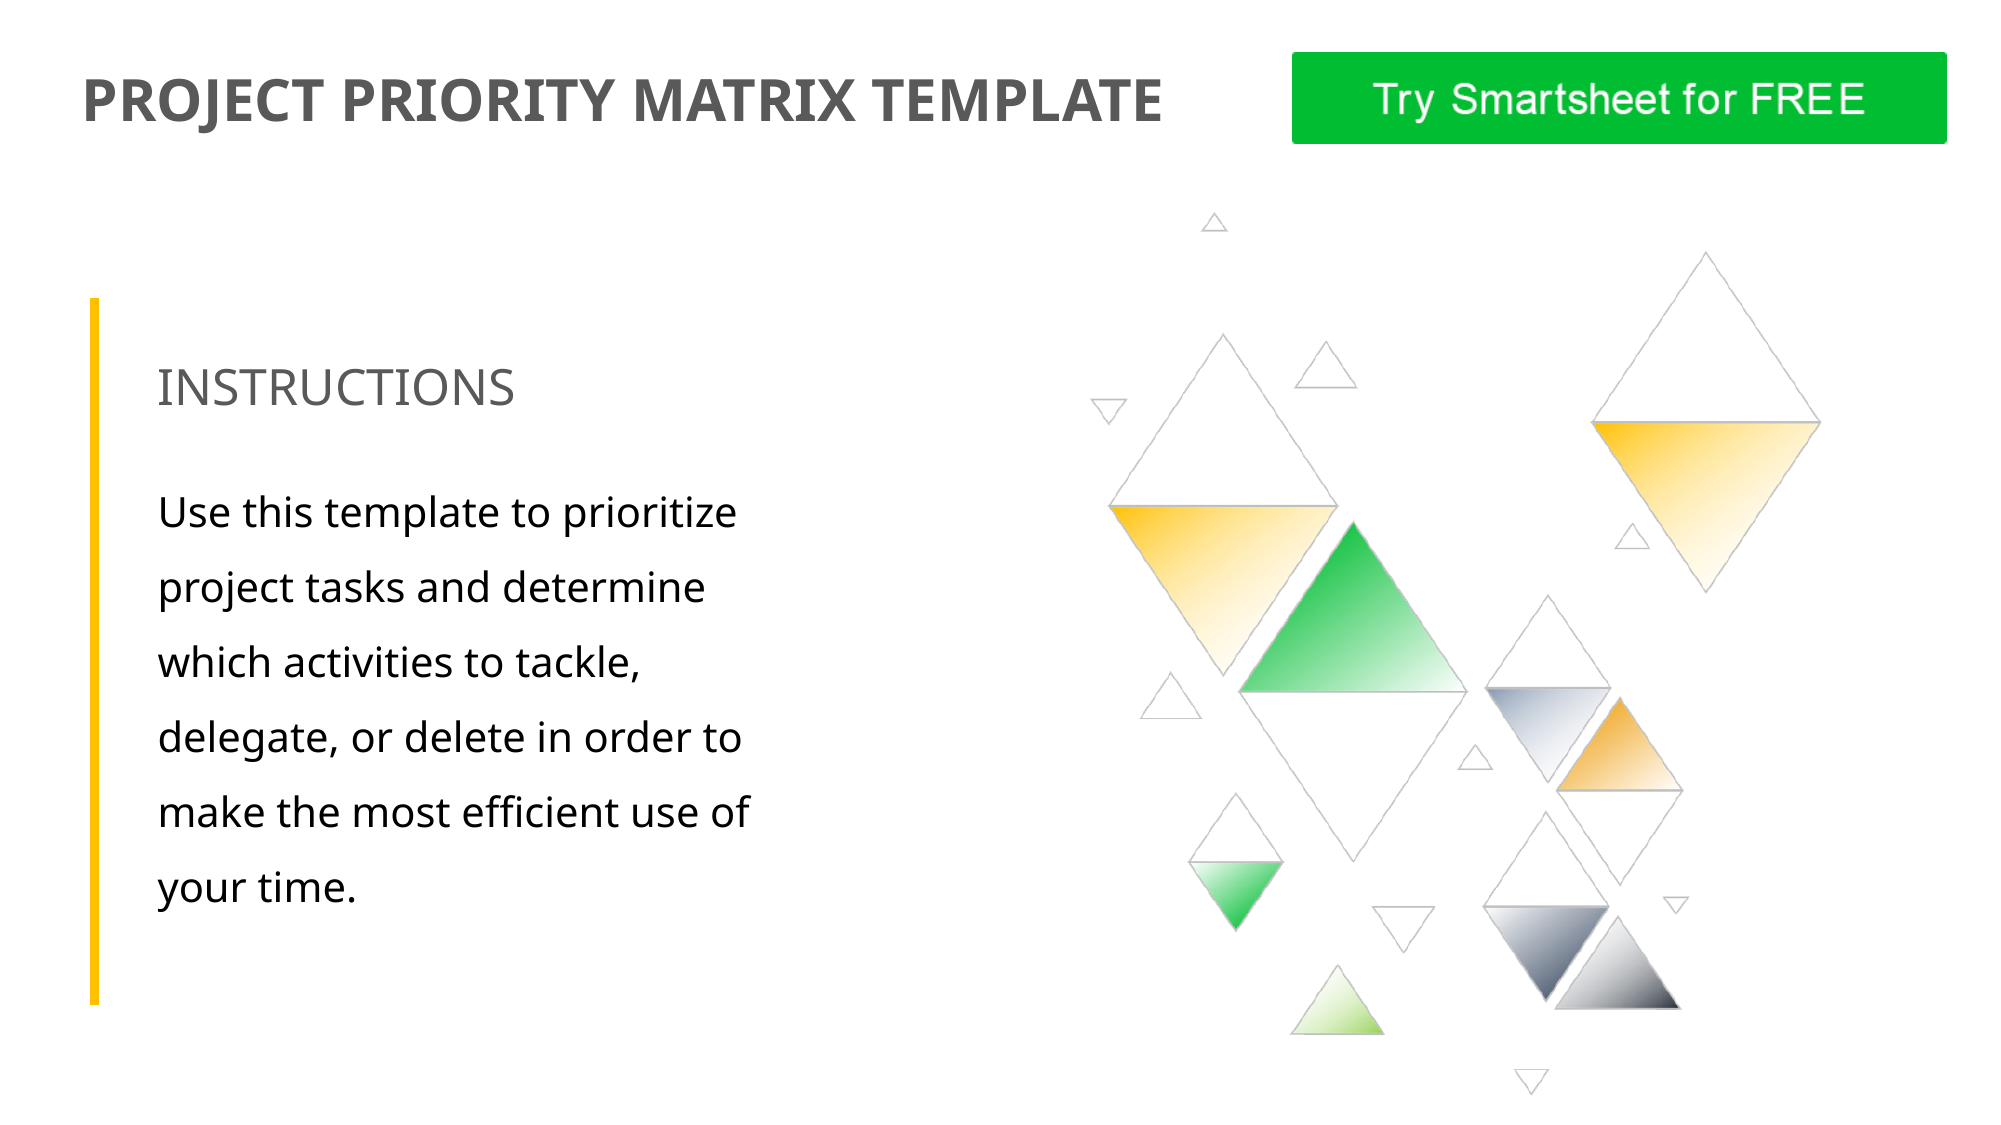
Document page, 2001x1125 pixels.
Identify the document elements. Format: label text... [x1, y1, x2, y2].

text_box PROJECT PRIORITY MATRIX TEMPLATE [67, 56, 1267, 141]
picture [1089, 211, 1822, 1096]
text_box INSTRUCTIONS Use this template to prioritize project tasks and determine which activities to tackle, delegate, or delete in order to make the most efficient use of your time. [142, 347, 781, 918]
picture [1292, 52, 1947, 144]
